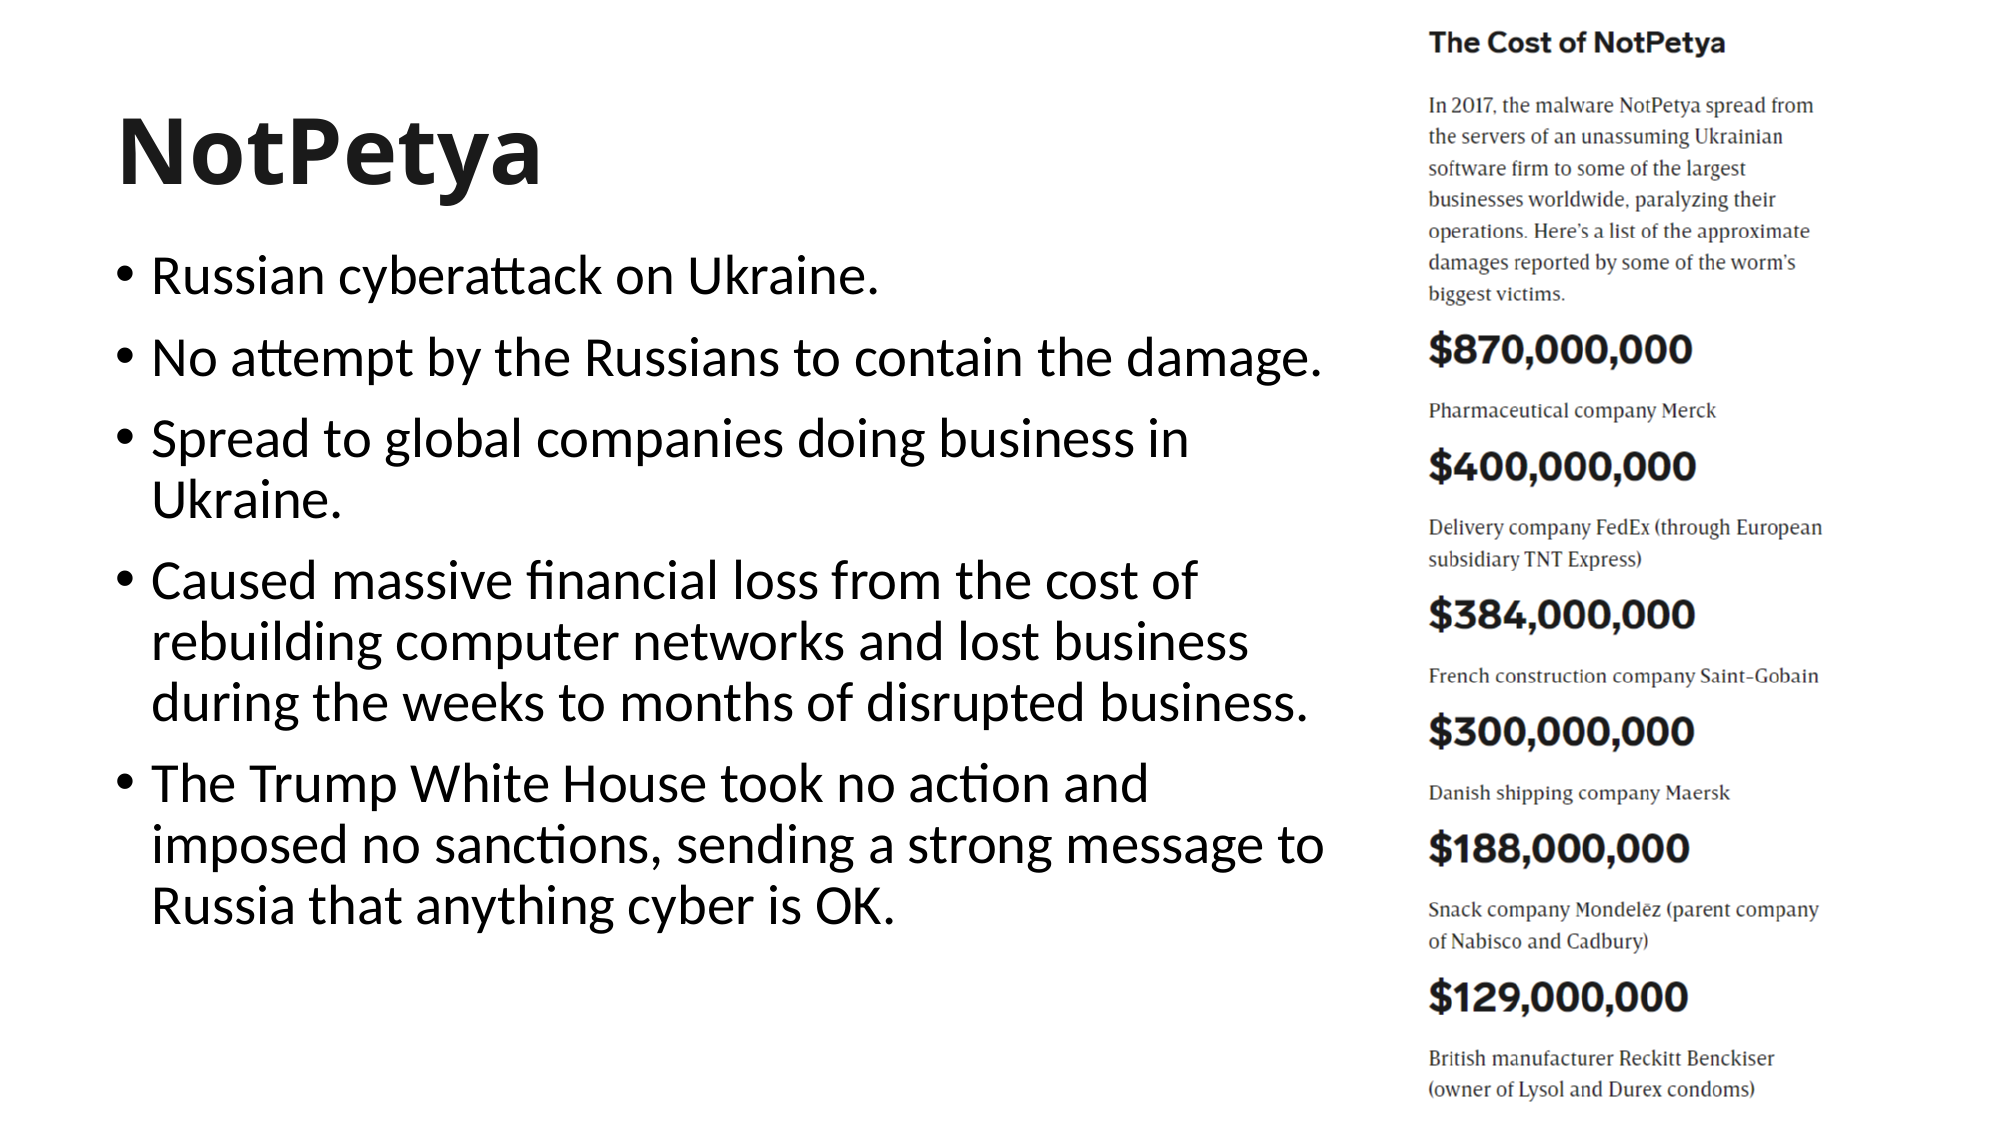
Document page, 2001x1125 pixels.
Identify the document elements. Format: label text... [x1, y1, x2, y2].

list Russian cyberattack on Ukraine. No attempt by the Russians to contain the damage. Spread to global companies doing business in Ukraine. Caused massive financial loss from the cost of rebuilding computer networks and lost business during the weeks to months of disrupted business. The Trump White House took no action and imposed no sanctions, sending a strong message to Russia that anything cyber is OK. [100, 238, 1343, 1045]
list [1386, 15, 1844, 1125]
title NotPetya [100, 46, 852, 238]
